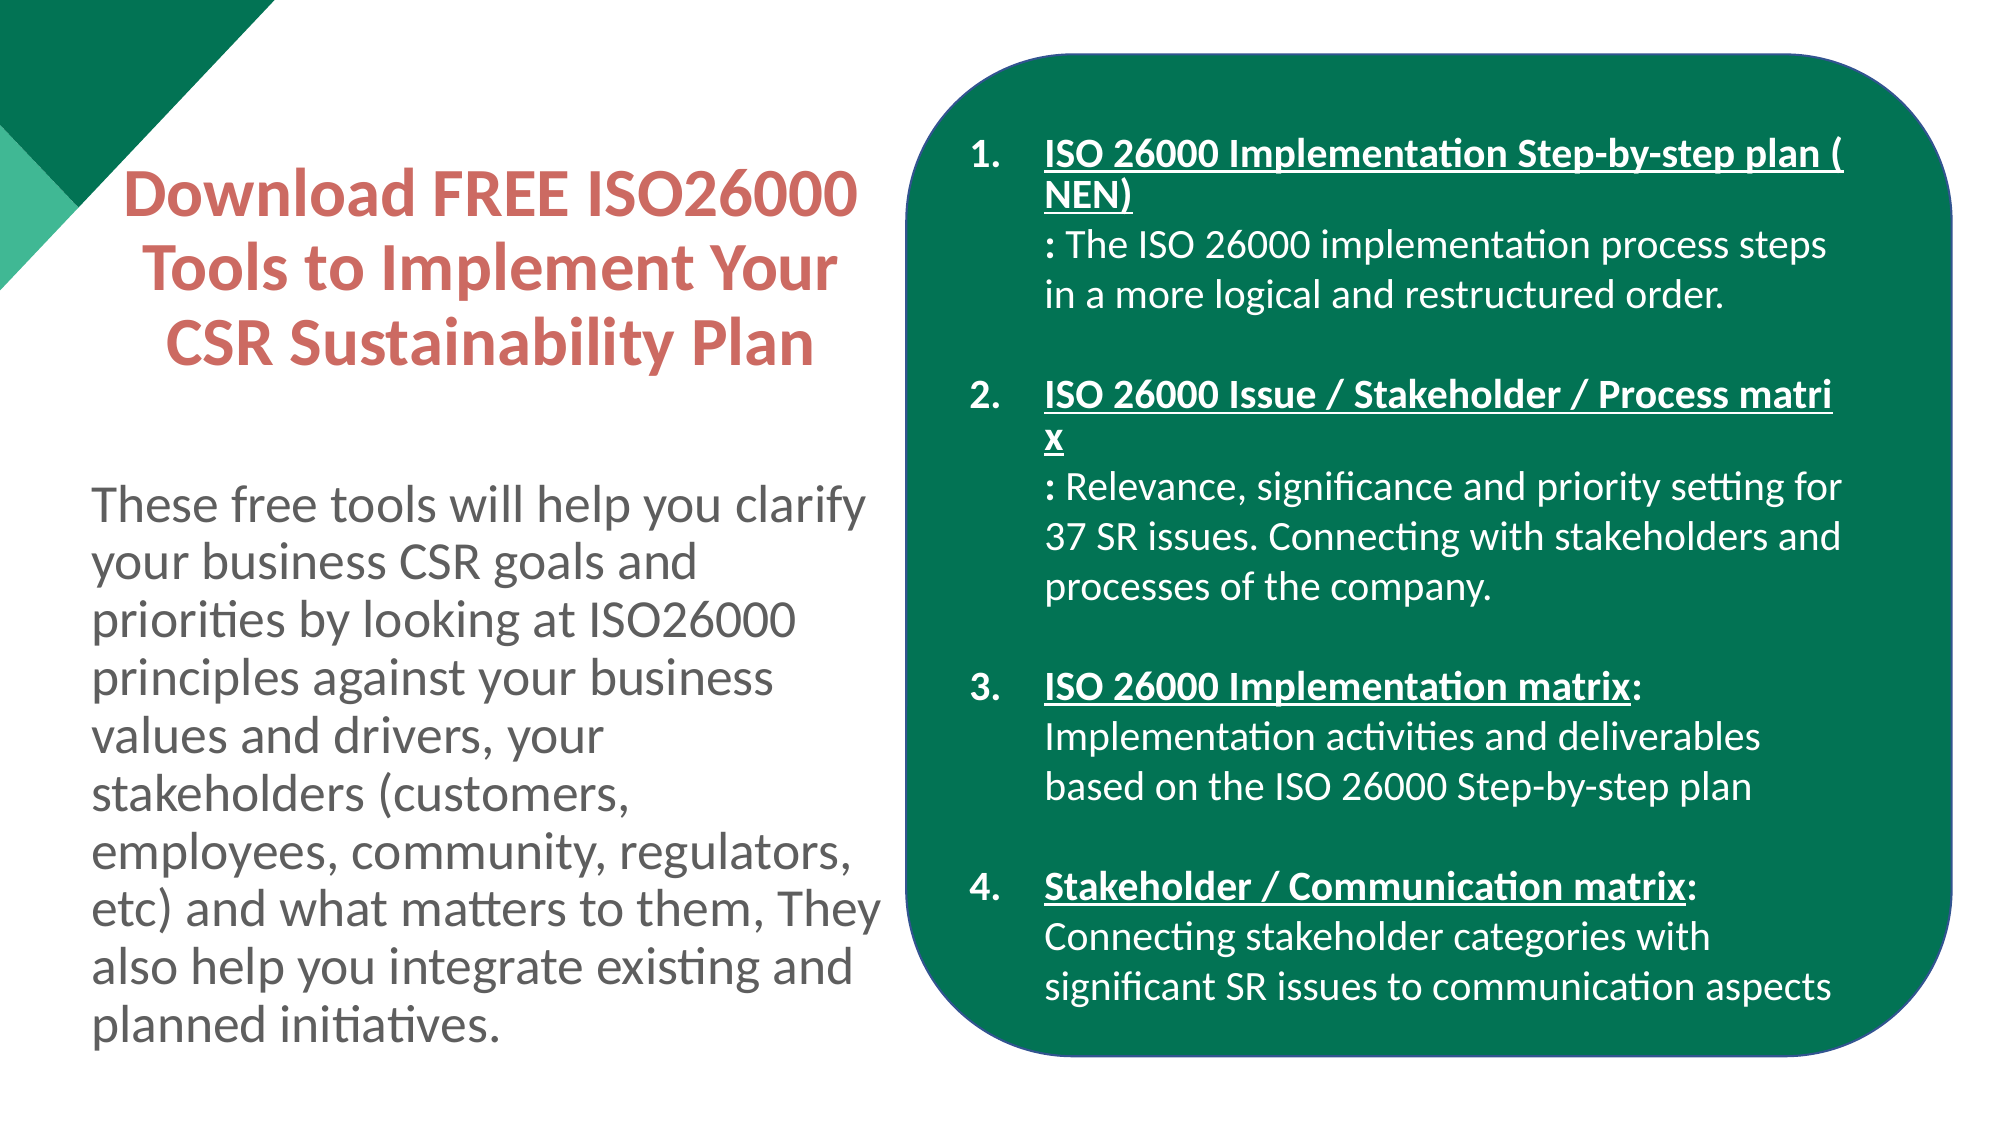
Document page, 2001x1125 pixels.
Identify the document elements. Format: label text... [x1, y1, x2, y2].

text_box [907, 53, 1953, 1038]
text_box [998, 1040, 1859, 1058]
text_box Download FREE ISO26000 Tools to Implement Your CSR Sustainability Plan These free tools will help you clarify your business CSR goals and priorities by looking at ISO26000 principles against your business values and drivers, your stakeholders (customers, employees, community, regulators, etc) and what matters to them, They also help you integrate existing and planned initiatives. [76, 149, 907, 1071]
text_box ISO 26000 Implementation Step-by-step plan (NEN): The ISO 26000 implementation process steps in a more logical and restructured order. ISO 26000 Issue / Stakeholder / Process matrix: Relevance, significance and priority setting for 37 SR issues. Connecting with stakeholders and processes of the company. ISO 26000 Implementation matrix: Implementation activities and deliverables based on the ISO 26000 Step-by-step plan Stakeholder / Communication matrix: Connecting stakeholder categories with significant SR issues to communication aspects [954, 117, 1863, 1040]
